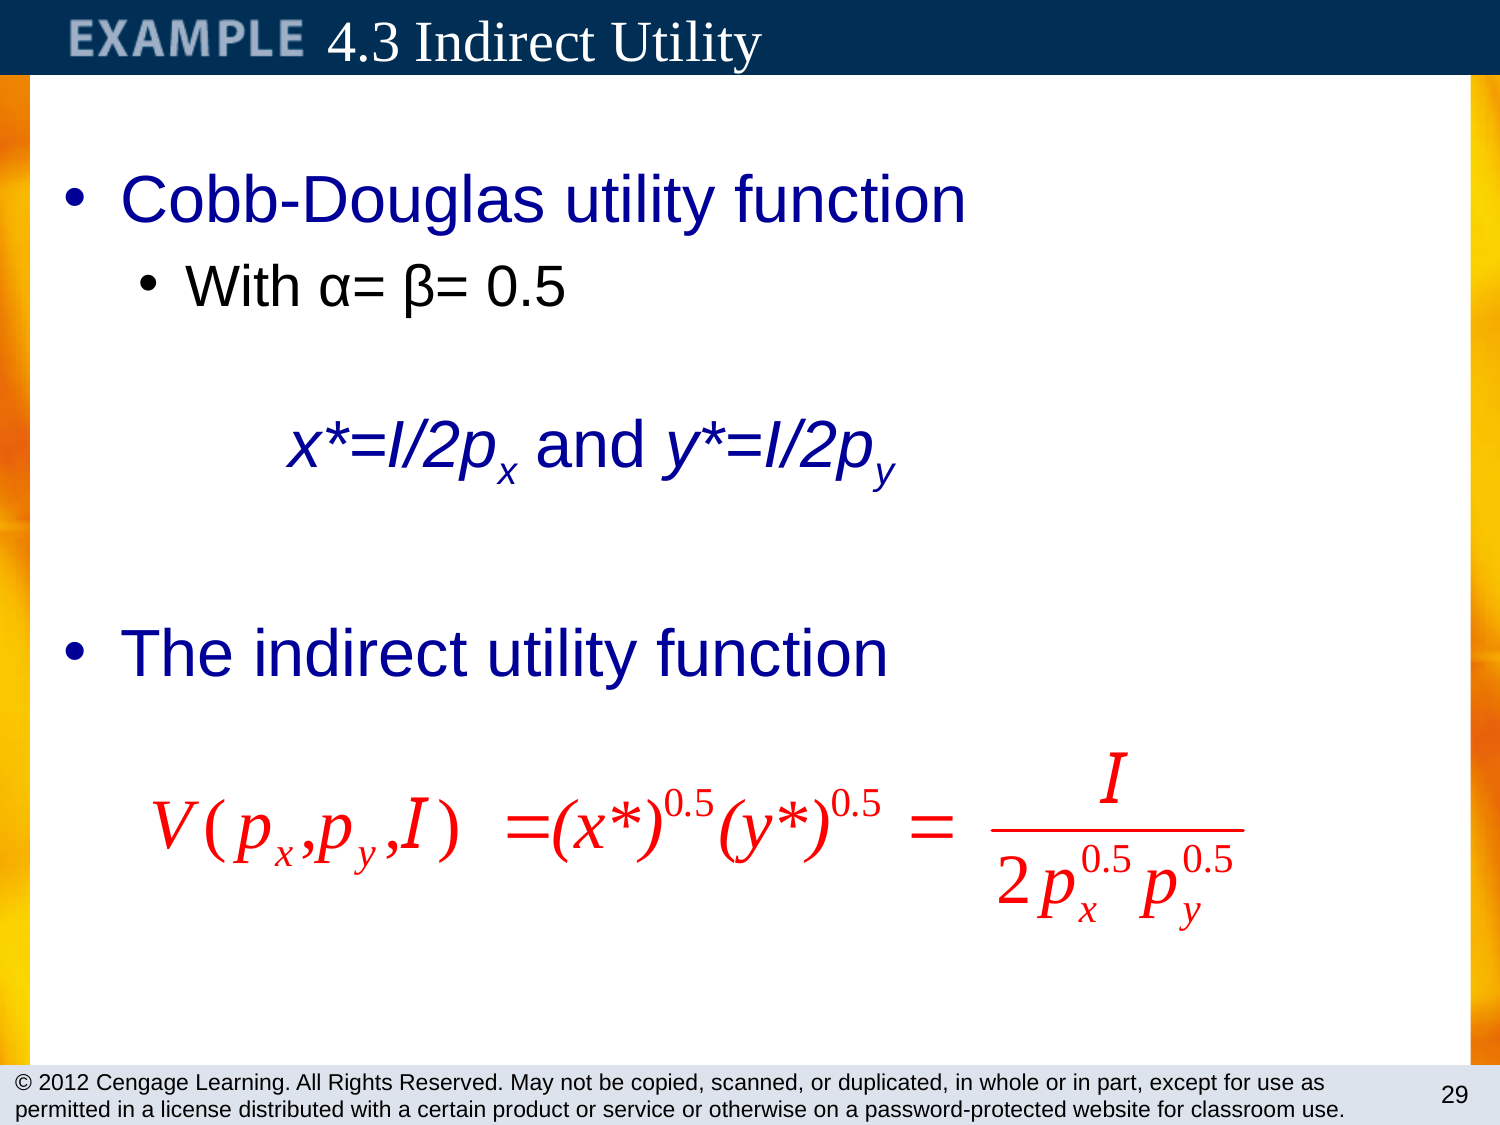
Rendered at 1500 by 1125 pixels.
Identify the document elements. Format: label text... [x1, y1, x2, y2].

picture [0, 0, 1500, 1065]
footer © 2012 Cengage Learning. All Rights Reserved. May not be copied, scanned, or duplicated, in whole or in part, except for use as permitted in a license distributed with a certain product or service or otherwise on a password-protected website for classroom use. [0, 1065, 1402, 1125]
title 4.3 Indirect Utility [312, 0, 1500, 72]
picture [1402, 1065, 1409, 1125]
slide_number 29 [1409, 1062, 1500, 1125]
list Cobb-Douglas utility function With α= β= 0.5 x*=I/2px and y*=I/2py The indirect utility function [48, 148, 1478, 866]
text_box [145, 735, 1257, 944]
